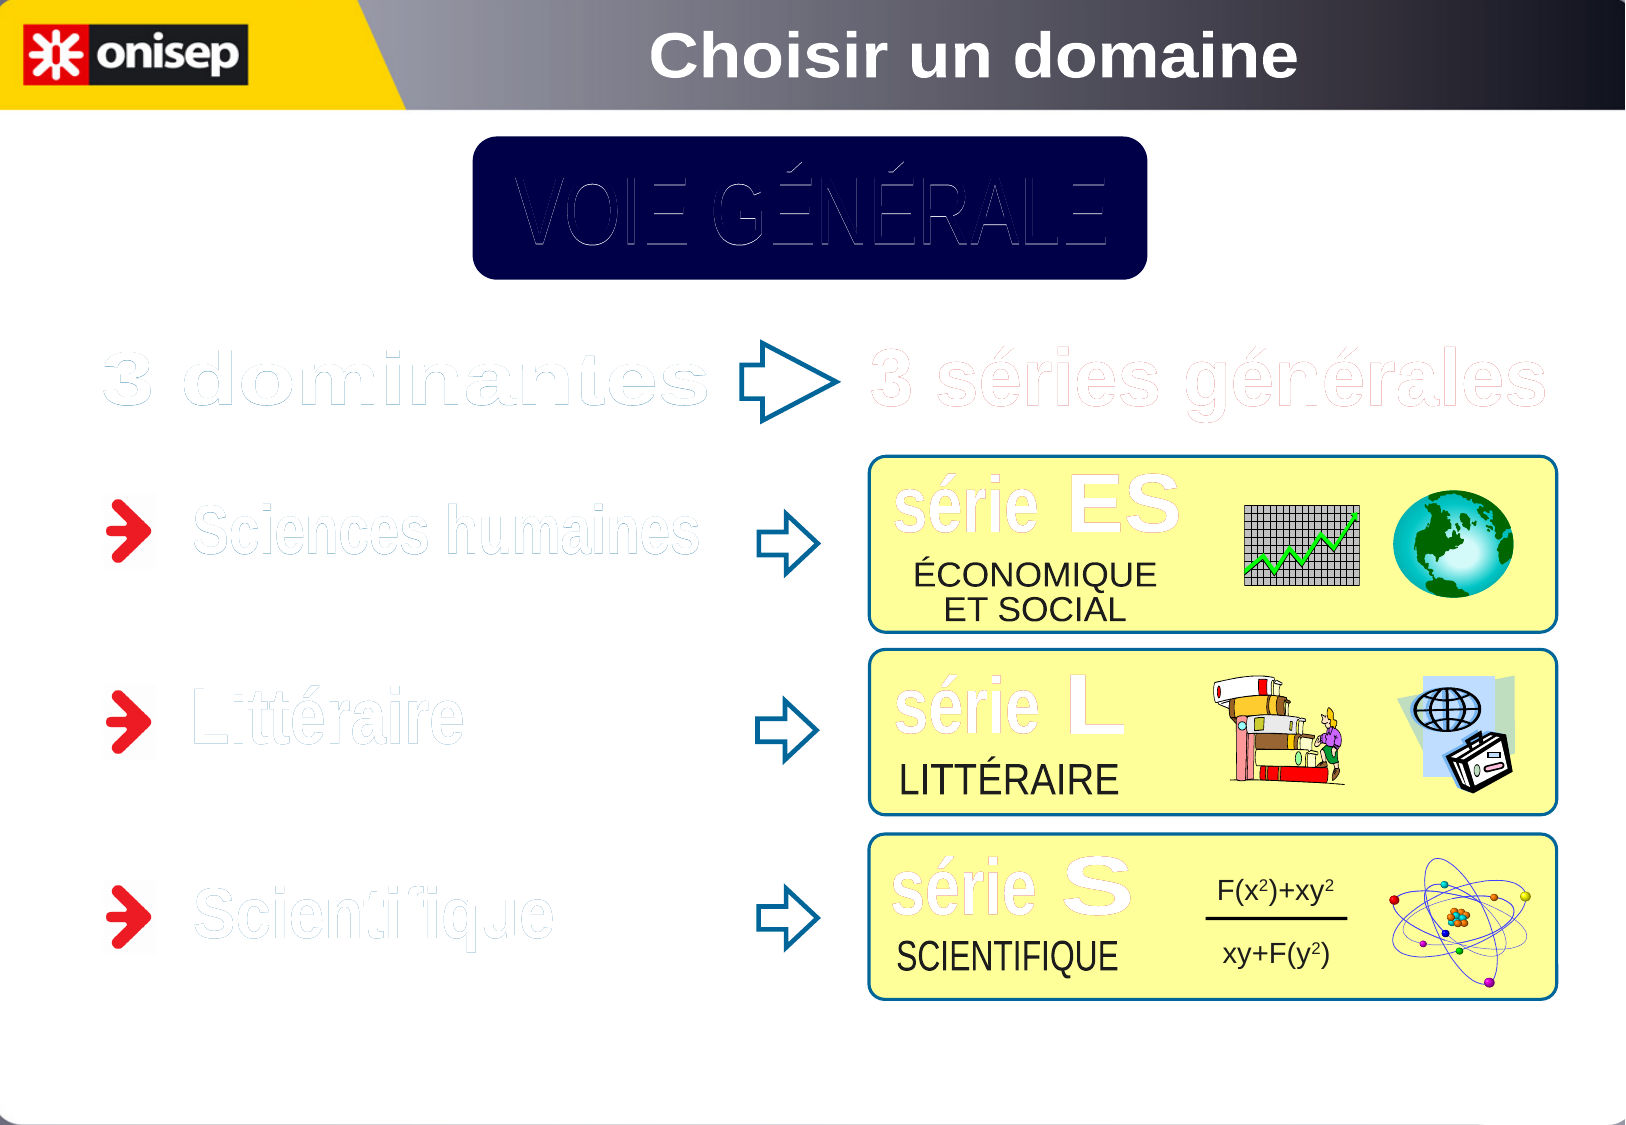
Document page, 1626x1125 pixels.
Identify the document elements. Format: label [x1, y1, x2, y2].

picture [0, 0, 1625, 1125]
text_box [1389, 857, 1532, 988]
text_box [1243, 504, 1360, 586]
text_box [1392, 490, 1514, 598]
